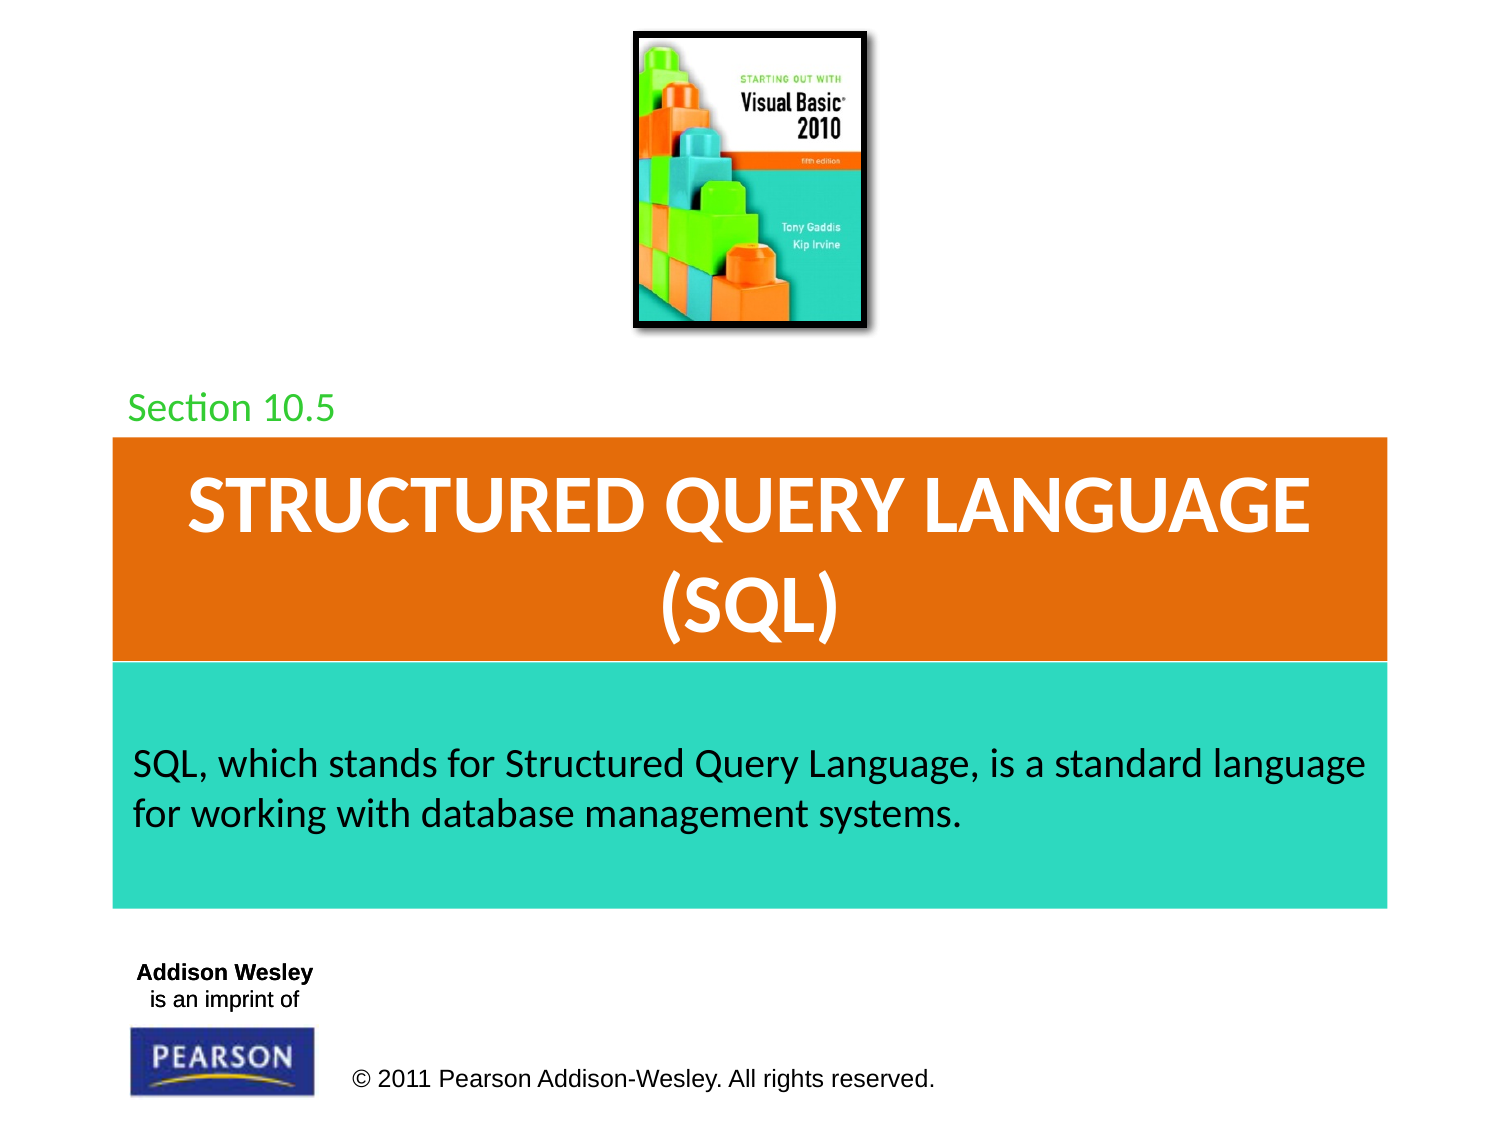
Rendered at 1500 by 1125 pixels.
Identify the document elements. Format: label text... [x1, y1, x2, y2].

list SQL, which stands for Structured Query Language, is a standard language for working with database management systems. [112, 662, 1388, 909]
picture [129, 1024, 319, 1100]
title Structured Query Language (SQL) [112, 437, 1388, 661]
picture [639, 38, 861, 321]
list Section 10.5 [112, 362, 1388, 437]
